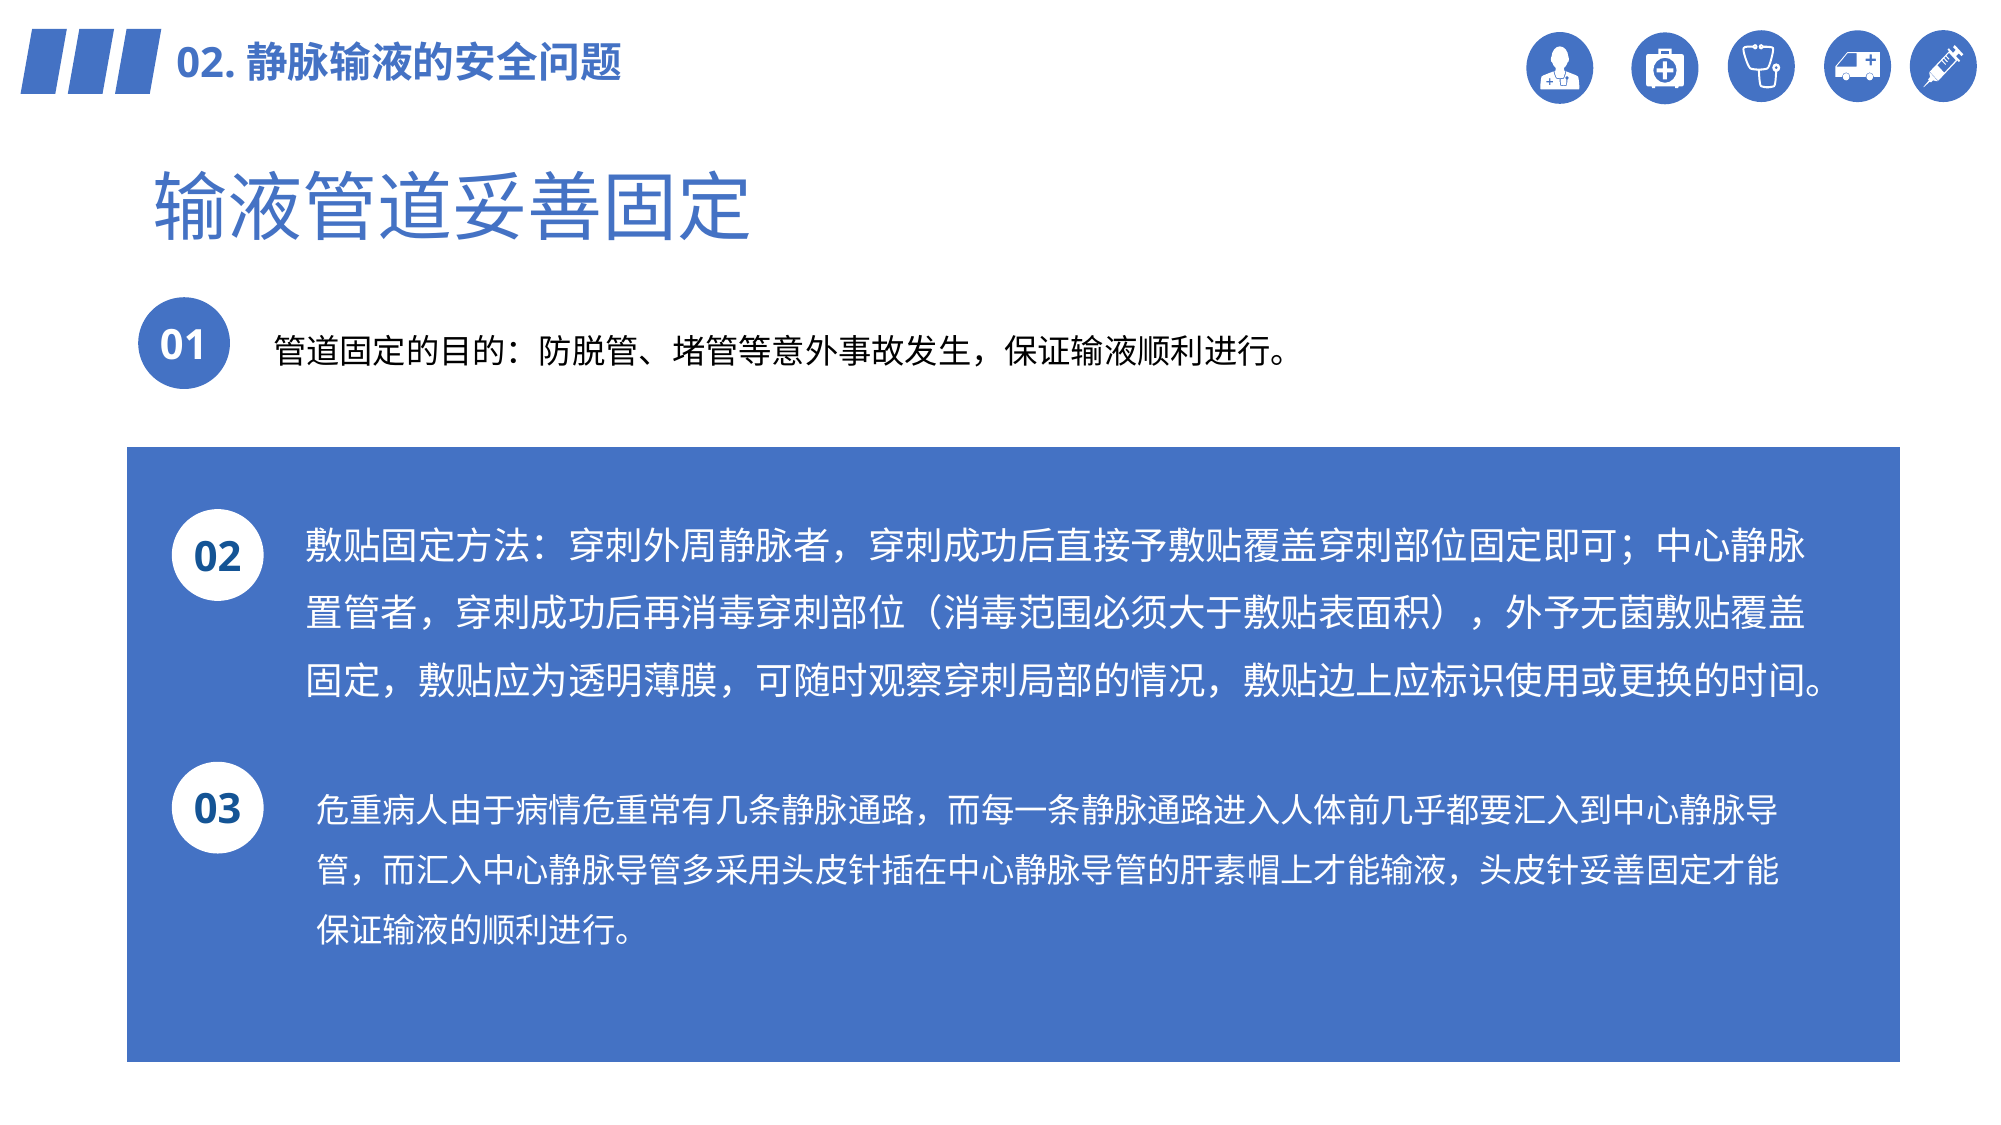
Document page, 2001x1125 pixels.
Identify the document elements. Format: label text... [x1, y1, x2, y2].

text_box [138, 297, 1495, 389]
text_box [171, 761, 1804, 959]
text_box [171, 491, 1854, 705]
text_box [126, 446, 1901, 1063]
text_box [20, 28, 703, 94]
text_box 输液管道妥善固定 [138, 151, 792, 257]
